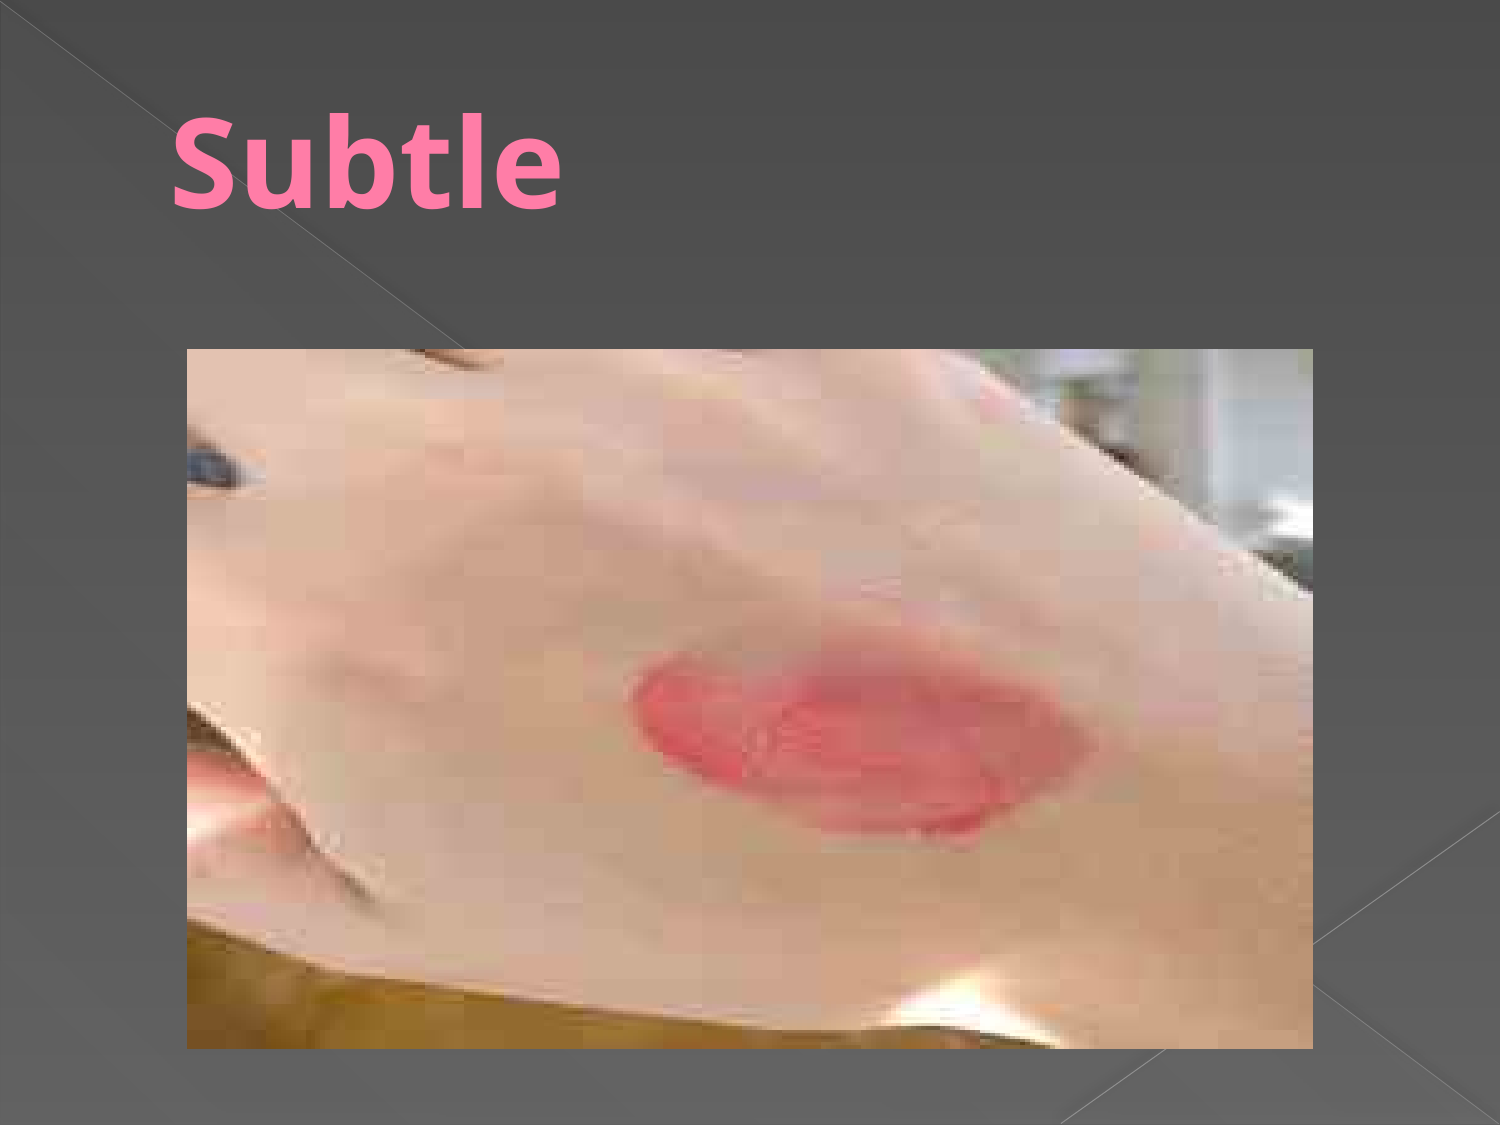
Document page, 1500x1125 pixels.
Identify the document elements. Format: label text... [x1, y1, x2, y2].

title Subtle [75, 43, 1425, 274]
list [187, 349, 1313, 1050]
